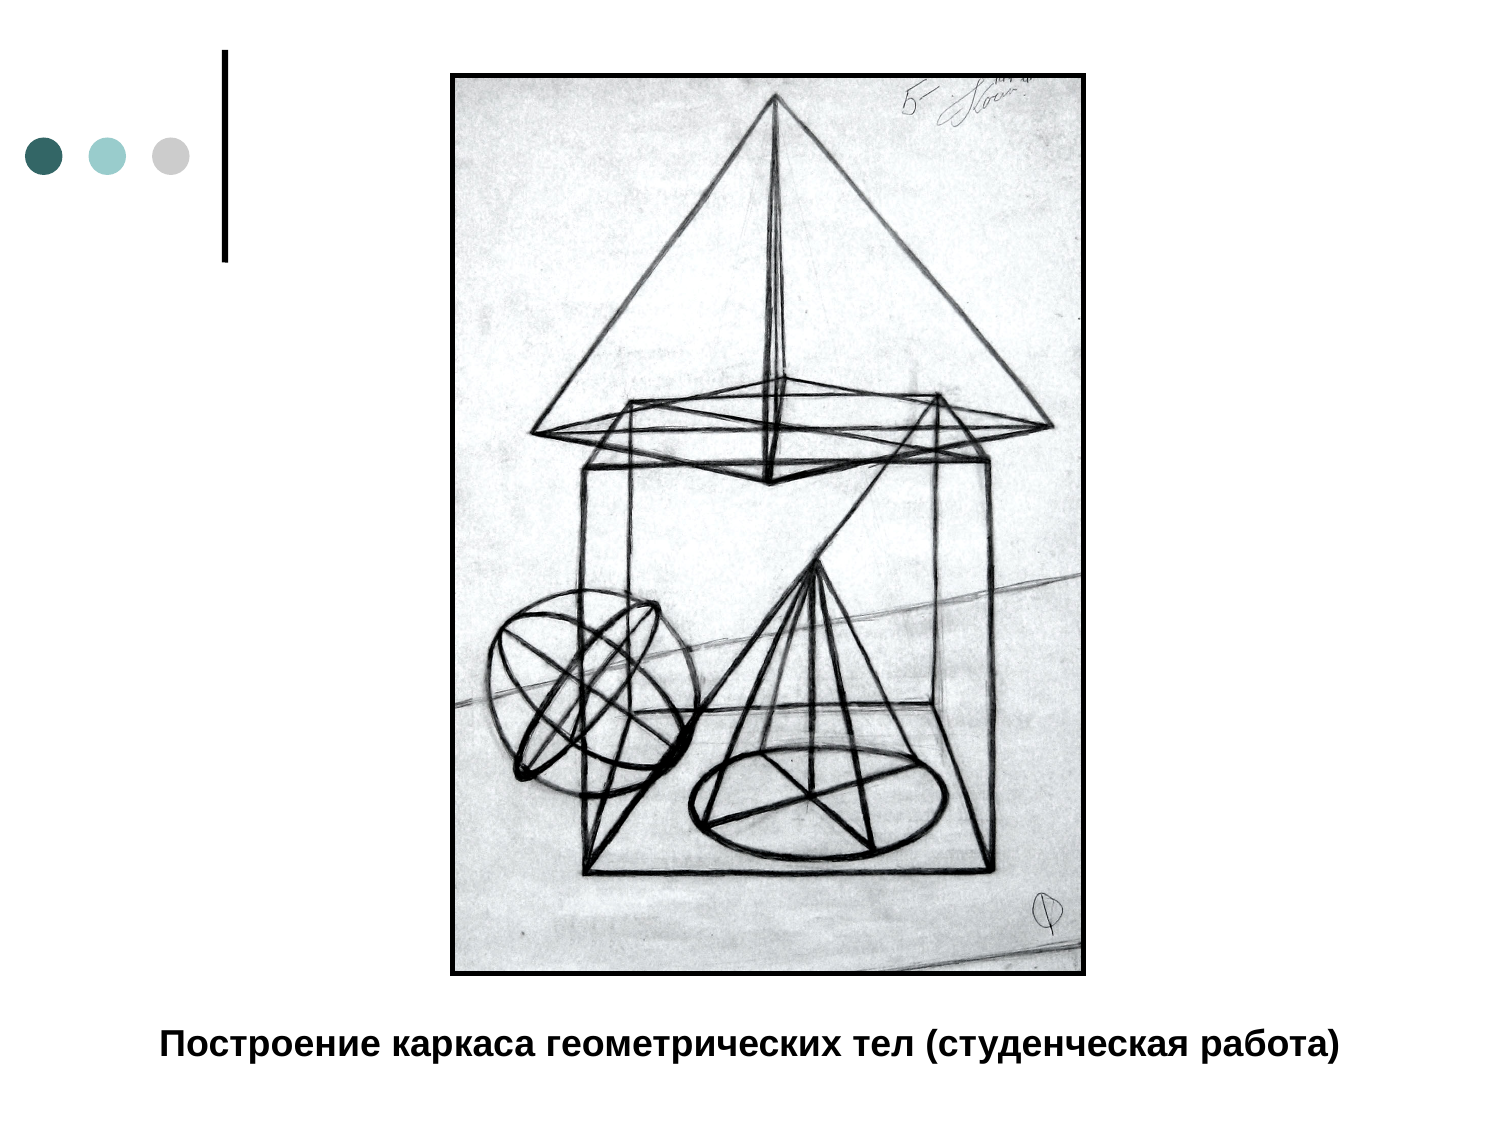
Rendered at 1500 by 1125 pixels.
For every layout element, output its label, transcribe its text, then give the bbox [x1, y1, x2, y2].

picture [454, 77, 1082, 972]
text_box Построение каркаса геометрических тел (студенческая работа) [0, 1011, 1500, 1072]
